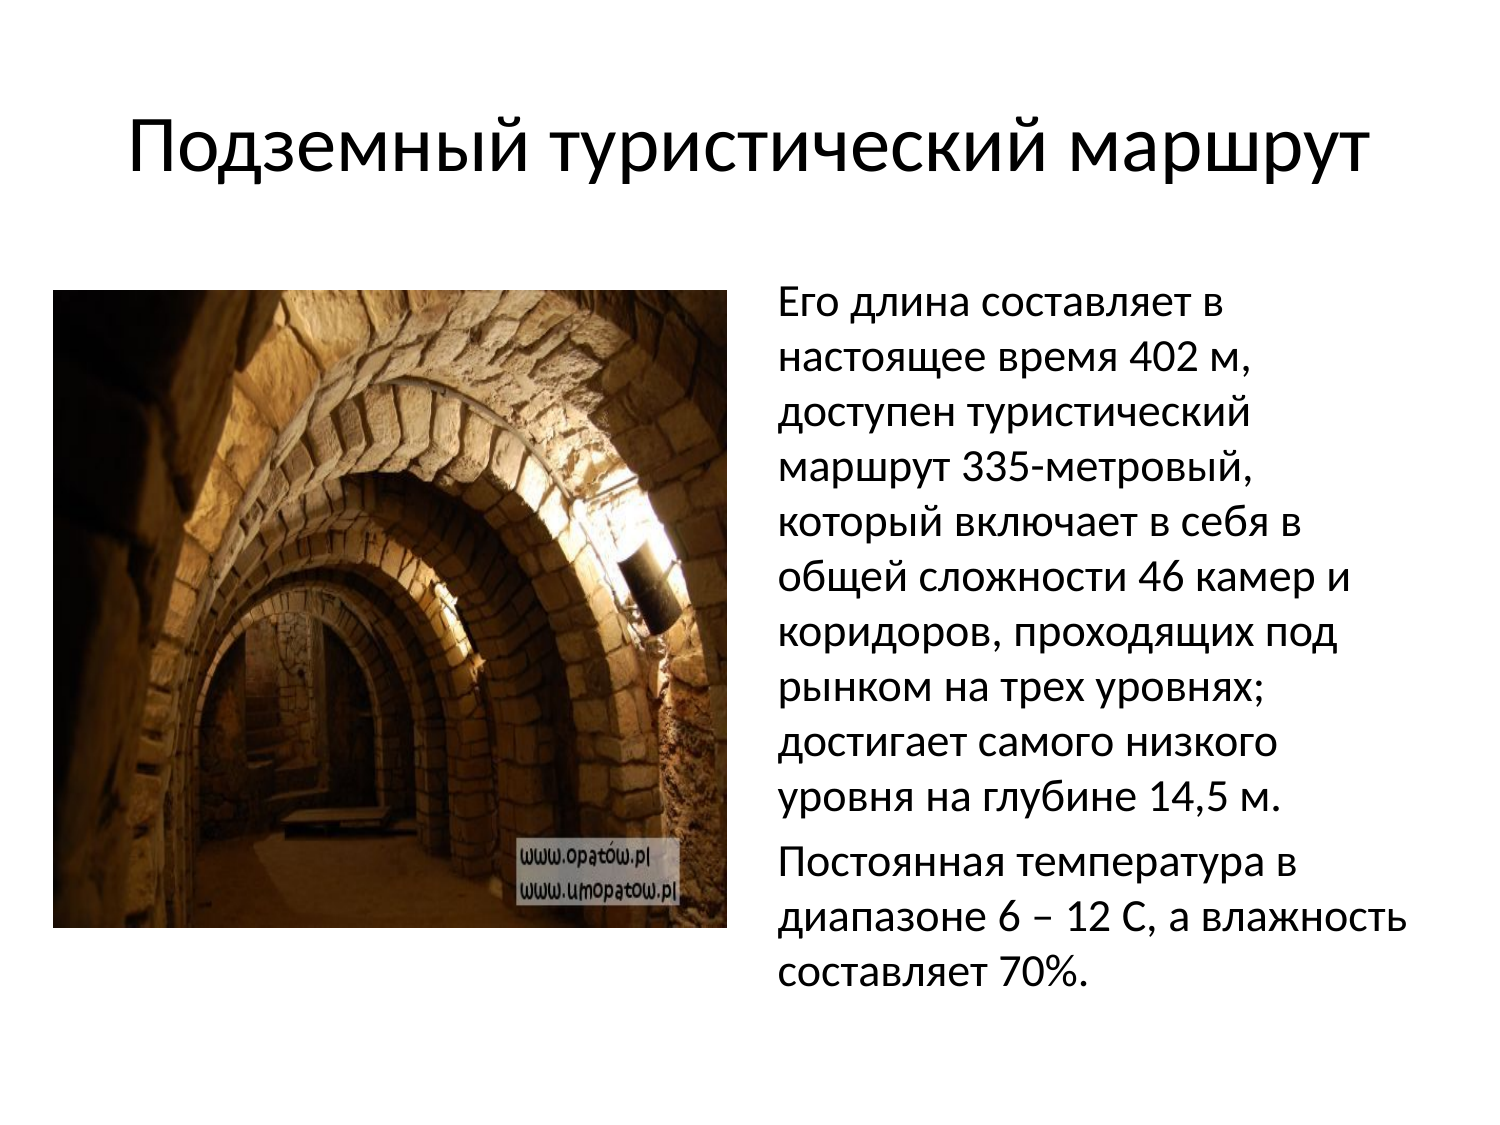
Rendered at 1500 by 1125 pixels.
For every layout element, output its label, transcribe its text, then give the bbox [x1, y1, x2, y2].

list Его длина составляет в настоящее время 402 м, доступен туристический маршрут 335-метровый, который включает в себя в общей сложности 46 камер и коридоров, проходящих под рынком на трех уровнях; достигает самого низкого уровня на глубине 14,5 м. Постоянная температура в диапазоне 6 – 12 С, а влажность составляет 70%. [762, 262, 1425, 1005]
title Подземный туристический маршрут [75, 45, 1425, 233]
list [52, 290, 727, 928]
